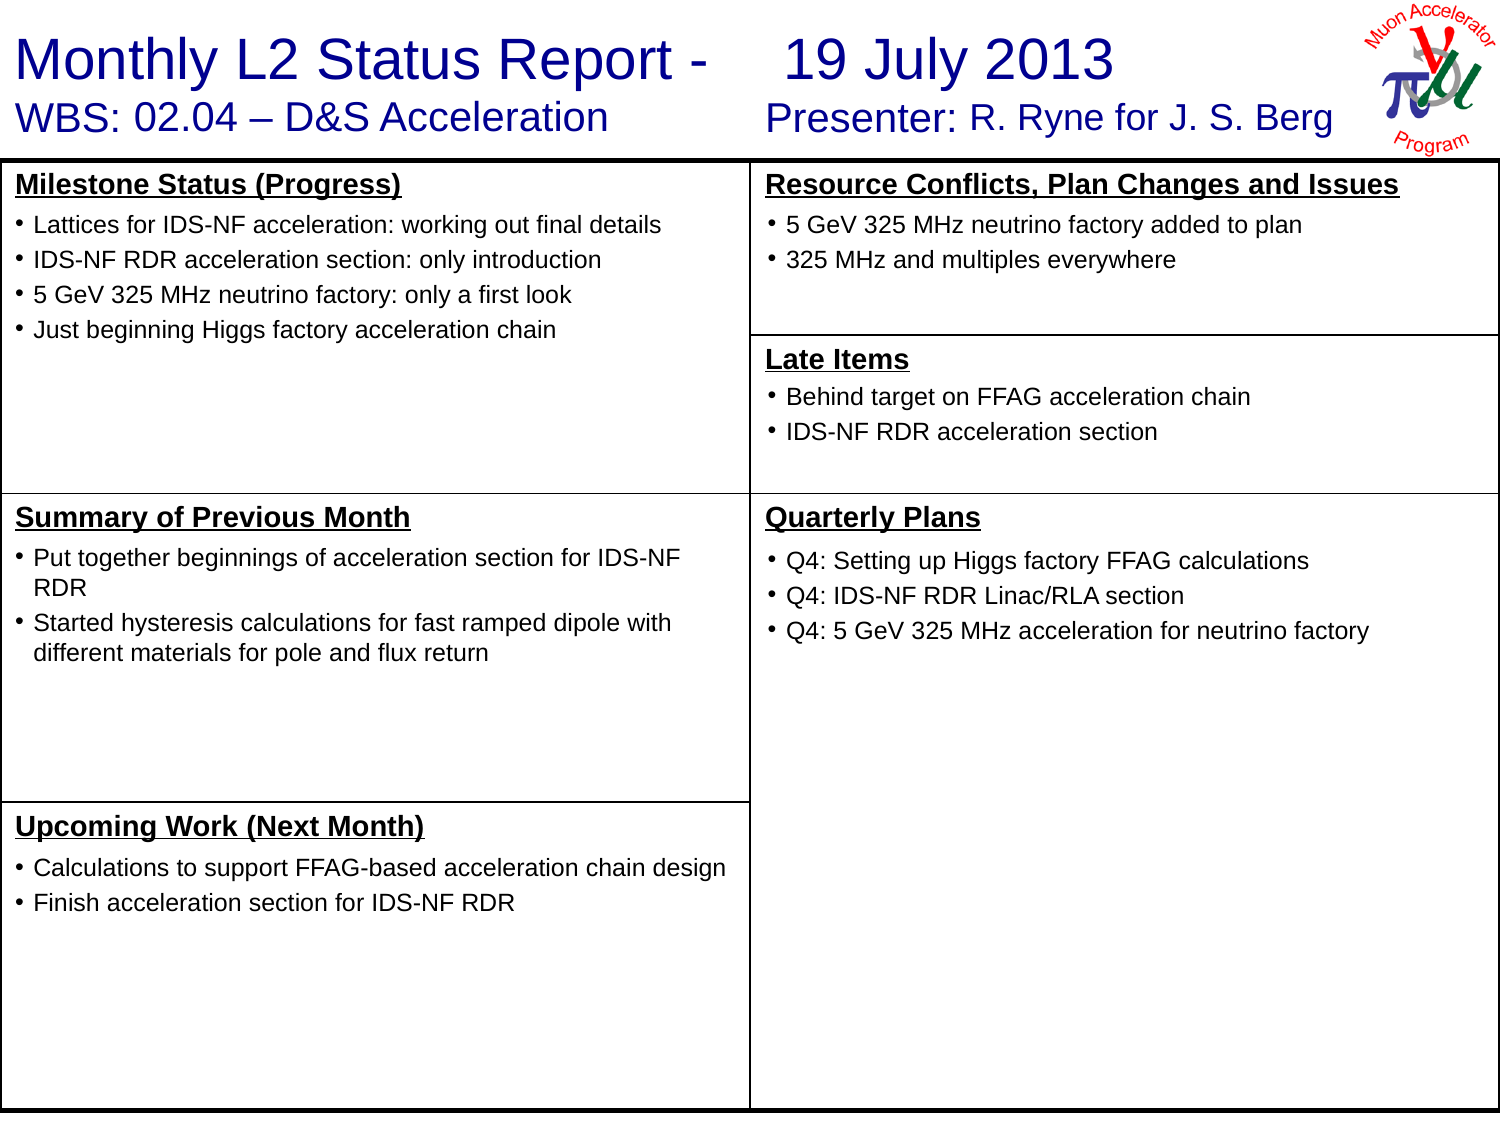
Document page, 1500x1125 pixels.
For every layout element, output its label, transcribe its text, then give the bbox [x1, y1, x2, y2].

list Calculations to support FFAG-based acceleration chain design Finish acceleration section for IDS-NF RDR [0, 844, 748, 1108]
list 02.04 – D&S Acceleration [118, 95, 748, 135]
list Put together beginnings of acceleration section for IDS-NF RDR Started hysteresis calculations for fast ramped dipole with different materials for pole and flux return [0, 533, 748, 798]
list R. Ryne for J. S. Berg [954, 93, 1364, 139]
list Behind target on FFAG acceleration chain IDS-NF RDR acceleration section [752, 372, 1500, 493]
list 19 July 2013 [768, 19, 1364, 93]
list Lattices for IDS-NF acceleration: working out final details IDS-NF RDR acceleration section: only introduction 5 GeV 325 MHz neutrino factory: only a first look Just beginning Higgs factory acceleration chain [0, 200, 748, 493]
picture [1360, 0, 1500, 158]
list 5 GeV 325 MHz neutrino factory added to plan 325 MHz and multiples everywhere [752, 200, 1500, 334]
list Q4: Setting up Higgs factory FFAG calculations Q4: IDS-NF RDR Linac/RLA section Q4: 5 GeV 325 MHz acceleration for neutrino factory [752, 536, 1500, 1112]
